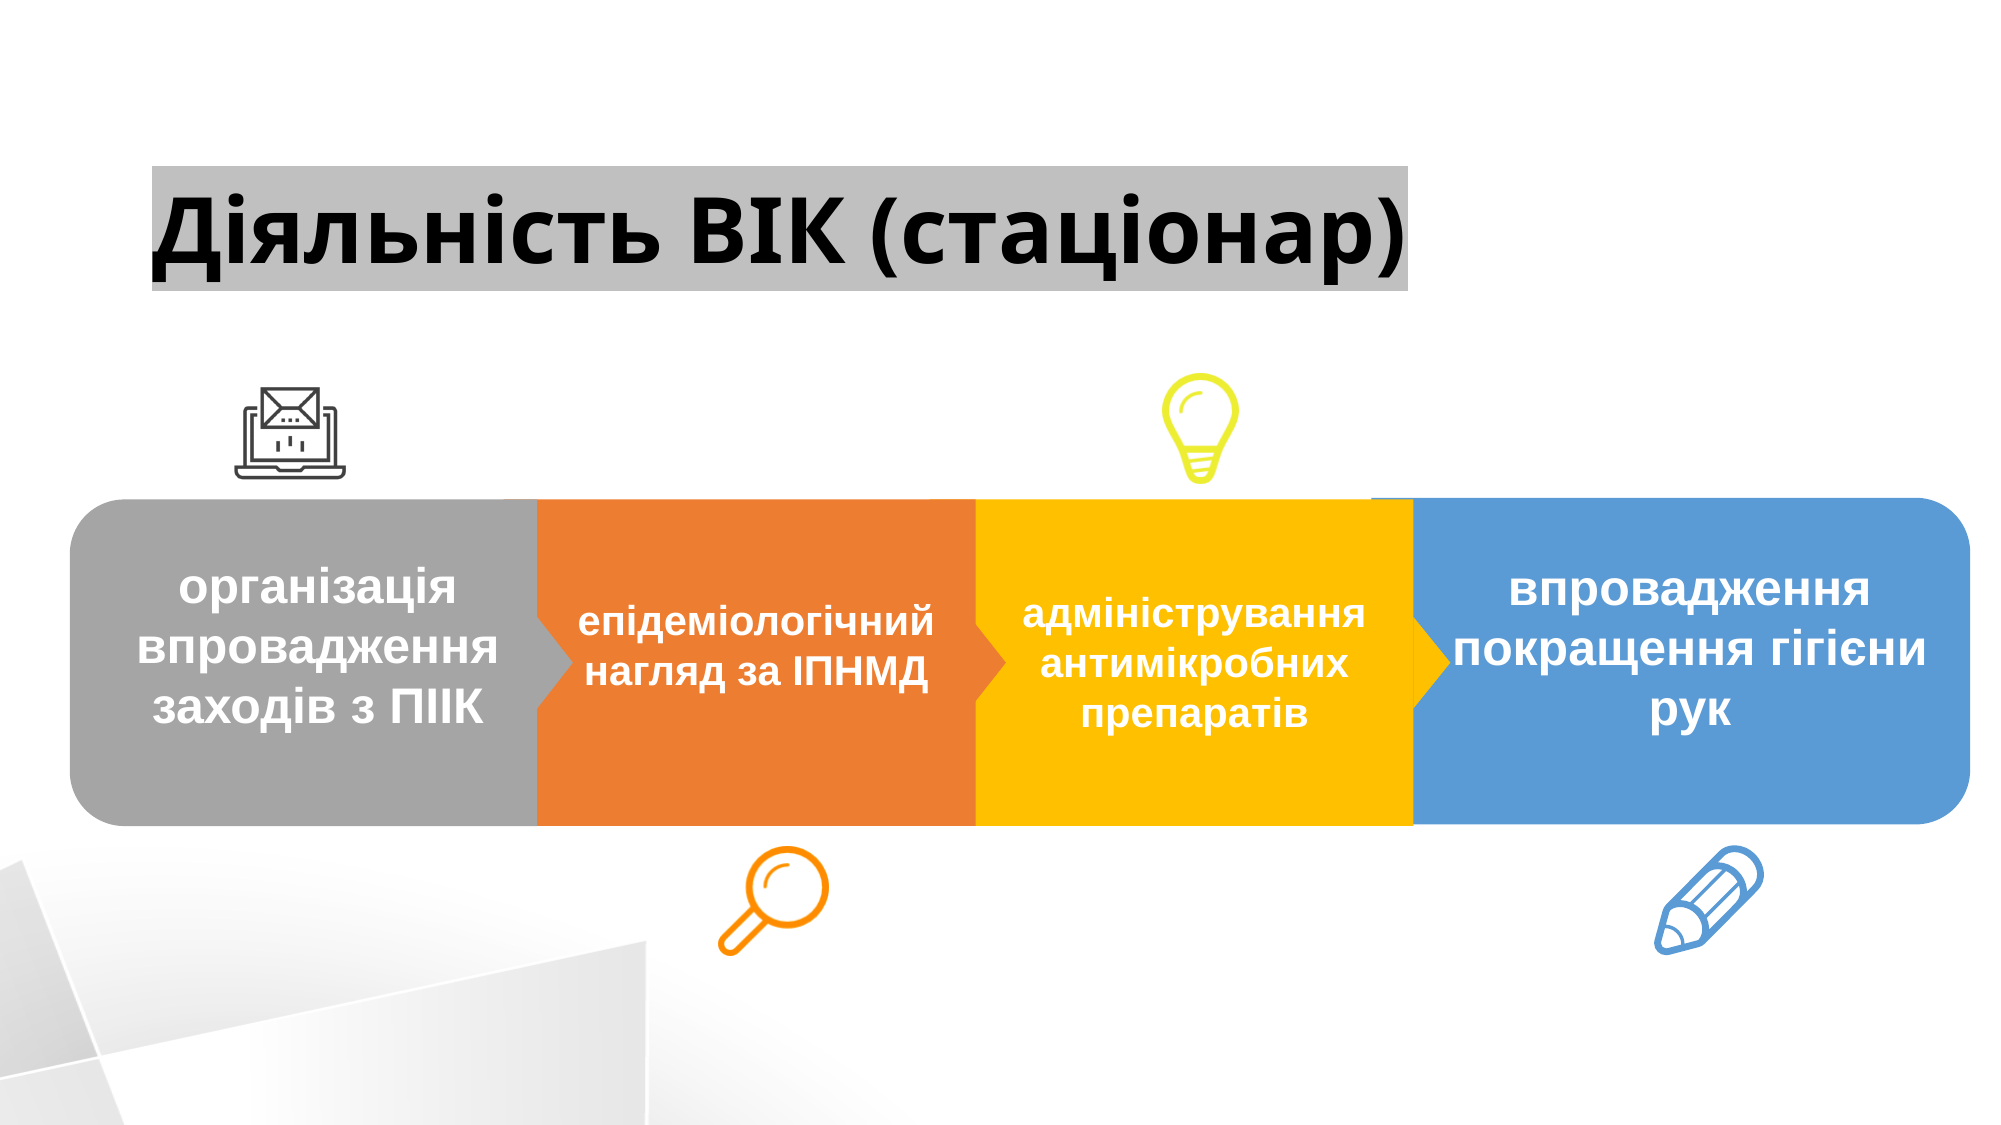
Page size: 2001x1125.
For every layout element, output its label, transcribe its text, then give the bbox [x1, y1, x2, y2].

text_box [1006, 499, 1451, 826]
picture [0, 0, 2000, 1125]
text_box впровадження покращення гігієни рук [1451, 547, 1971, 743]
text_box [69, 499, 573, 826]
text_box [1451, 548, 1972, 826]
title Діяльність ВІК (стаціонар) [137, 125, 1863, 343]
text_box [1654, 845, 1764, 956]
text_box [1370, 496, 1971, 547]
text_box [573, 499, 1006, 826]
